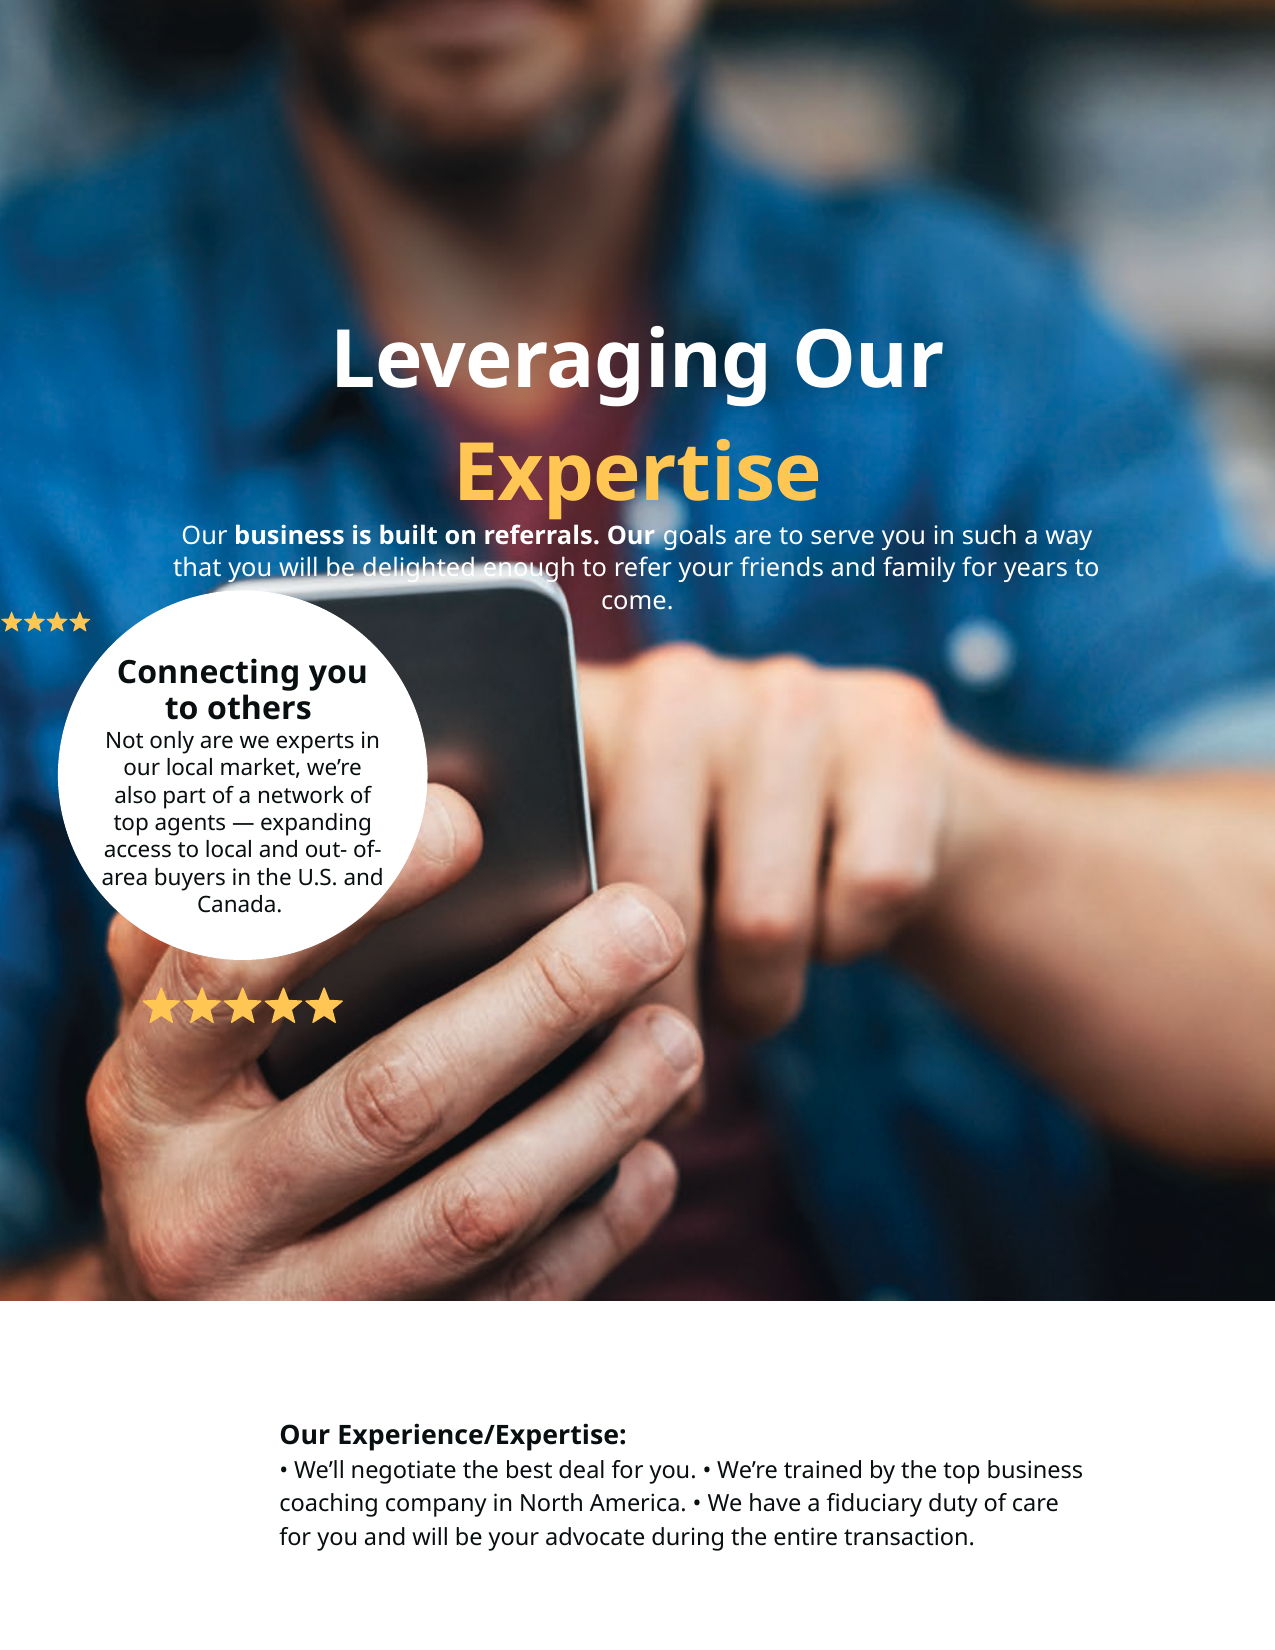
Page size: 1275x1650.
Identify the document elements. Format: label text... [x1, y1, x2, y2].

text_box Leveraging Our Expertise Our business is built on referrals. Our goals are to serve you in such a way that you will be delighted enough to refer your friends and family for years to come. [169, 291, 1106, 615]
text_box [0, 0, 1275, 1301]
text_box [134, 978, 352, 1032]
text_box Our Experience/Expertise: • We’ll negotiate the best deal for you. • We’re trained by the top business coaching company in North America. • We have a fiduciary duty of care for you and will be your advocate during the entire transaction. [279, 1412, 1086, 1550]
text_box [0, 567, 451, 983]
